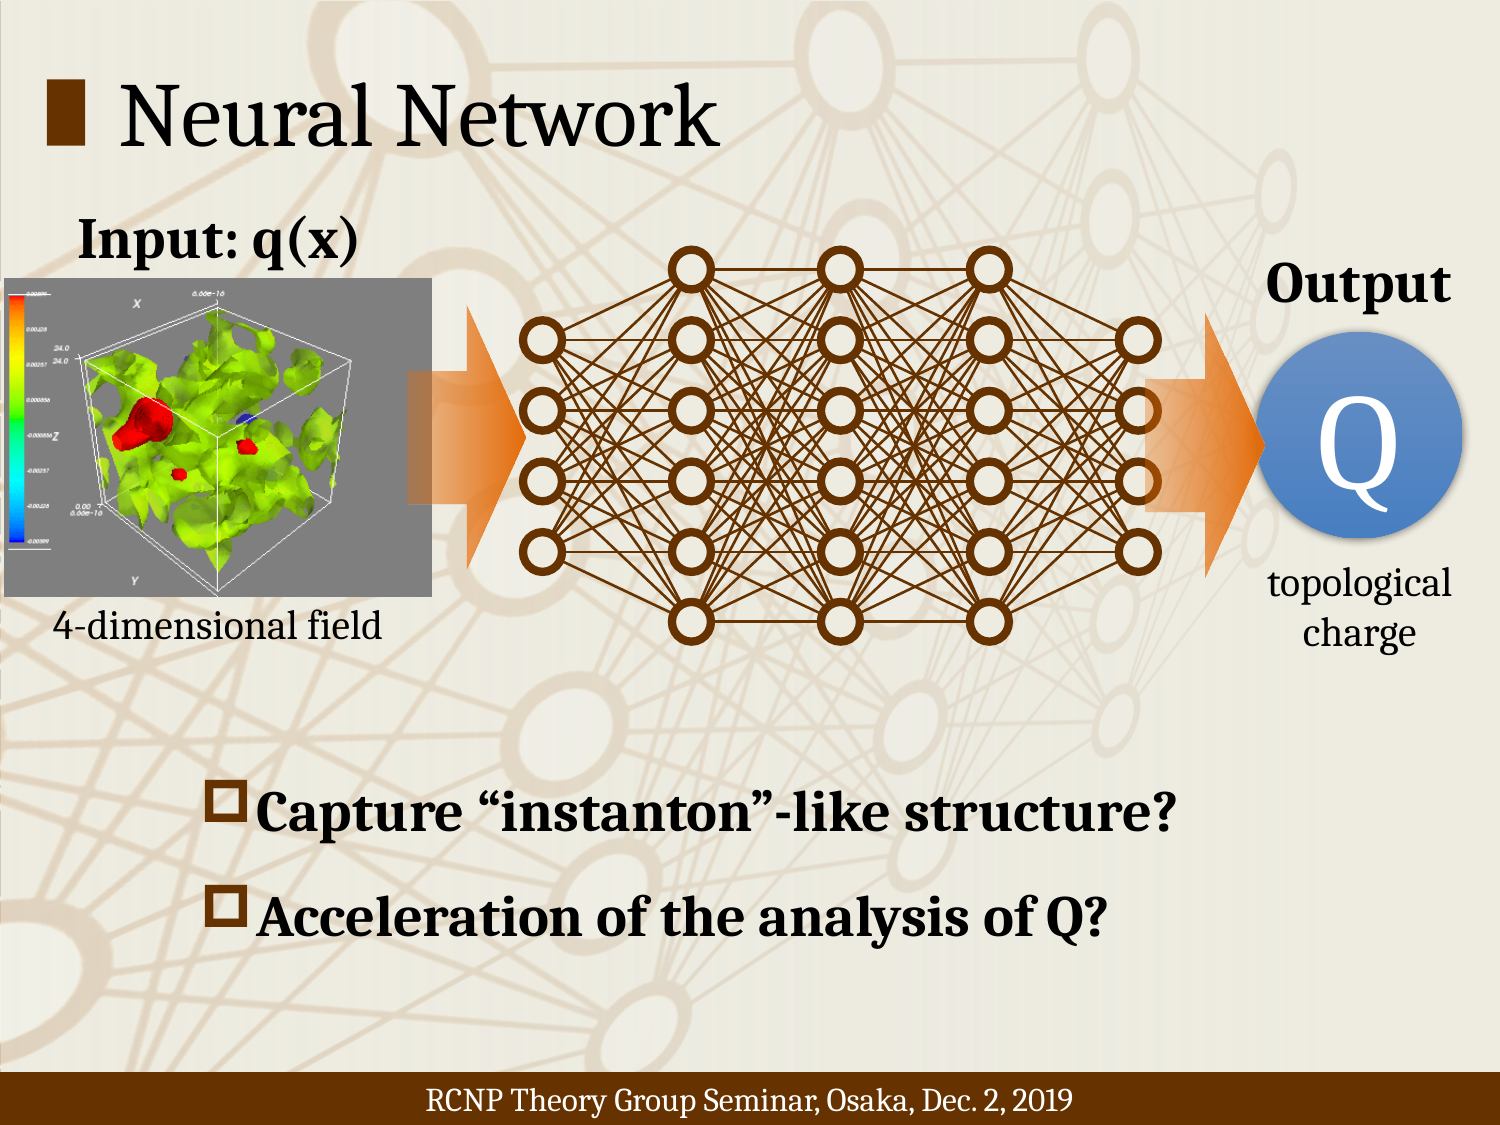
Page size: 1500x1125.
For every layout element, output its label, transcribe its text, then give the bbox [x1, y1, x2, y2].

text_box Q [1256, 331, 1463, 539]
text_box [522, 249, 1158, 642]
text_box [1158, 312, 1266, 578]
text_box Output [1251, 237, 1467, 322]
text_box Capture “instanton”-like structure? Acceleration of the analysis of Q? [185, 766, 1194, 956]
text_box 4-dimensional field [37, 597, 398, 656]
text_box [432, 304, 522, 570]
title Neural Network [103, 7, 1500, 225]
picture [0, 1, 1323, 1072]
text_box topological charge [1252, 547, 1468, 662]
text_box Input: q(x) [62, 192, 378, 278]
